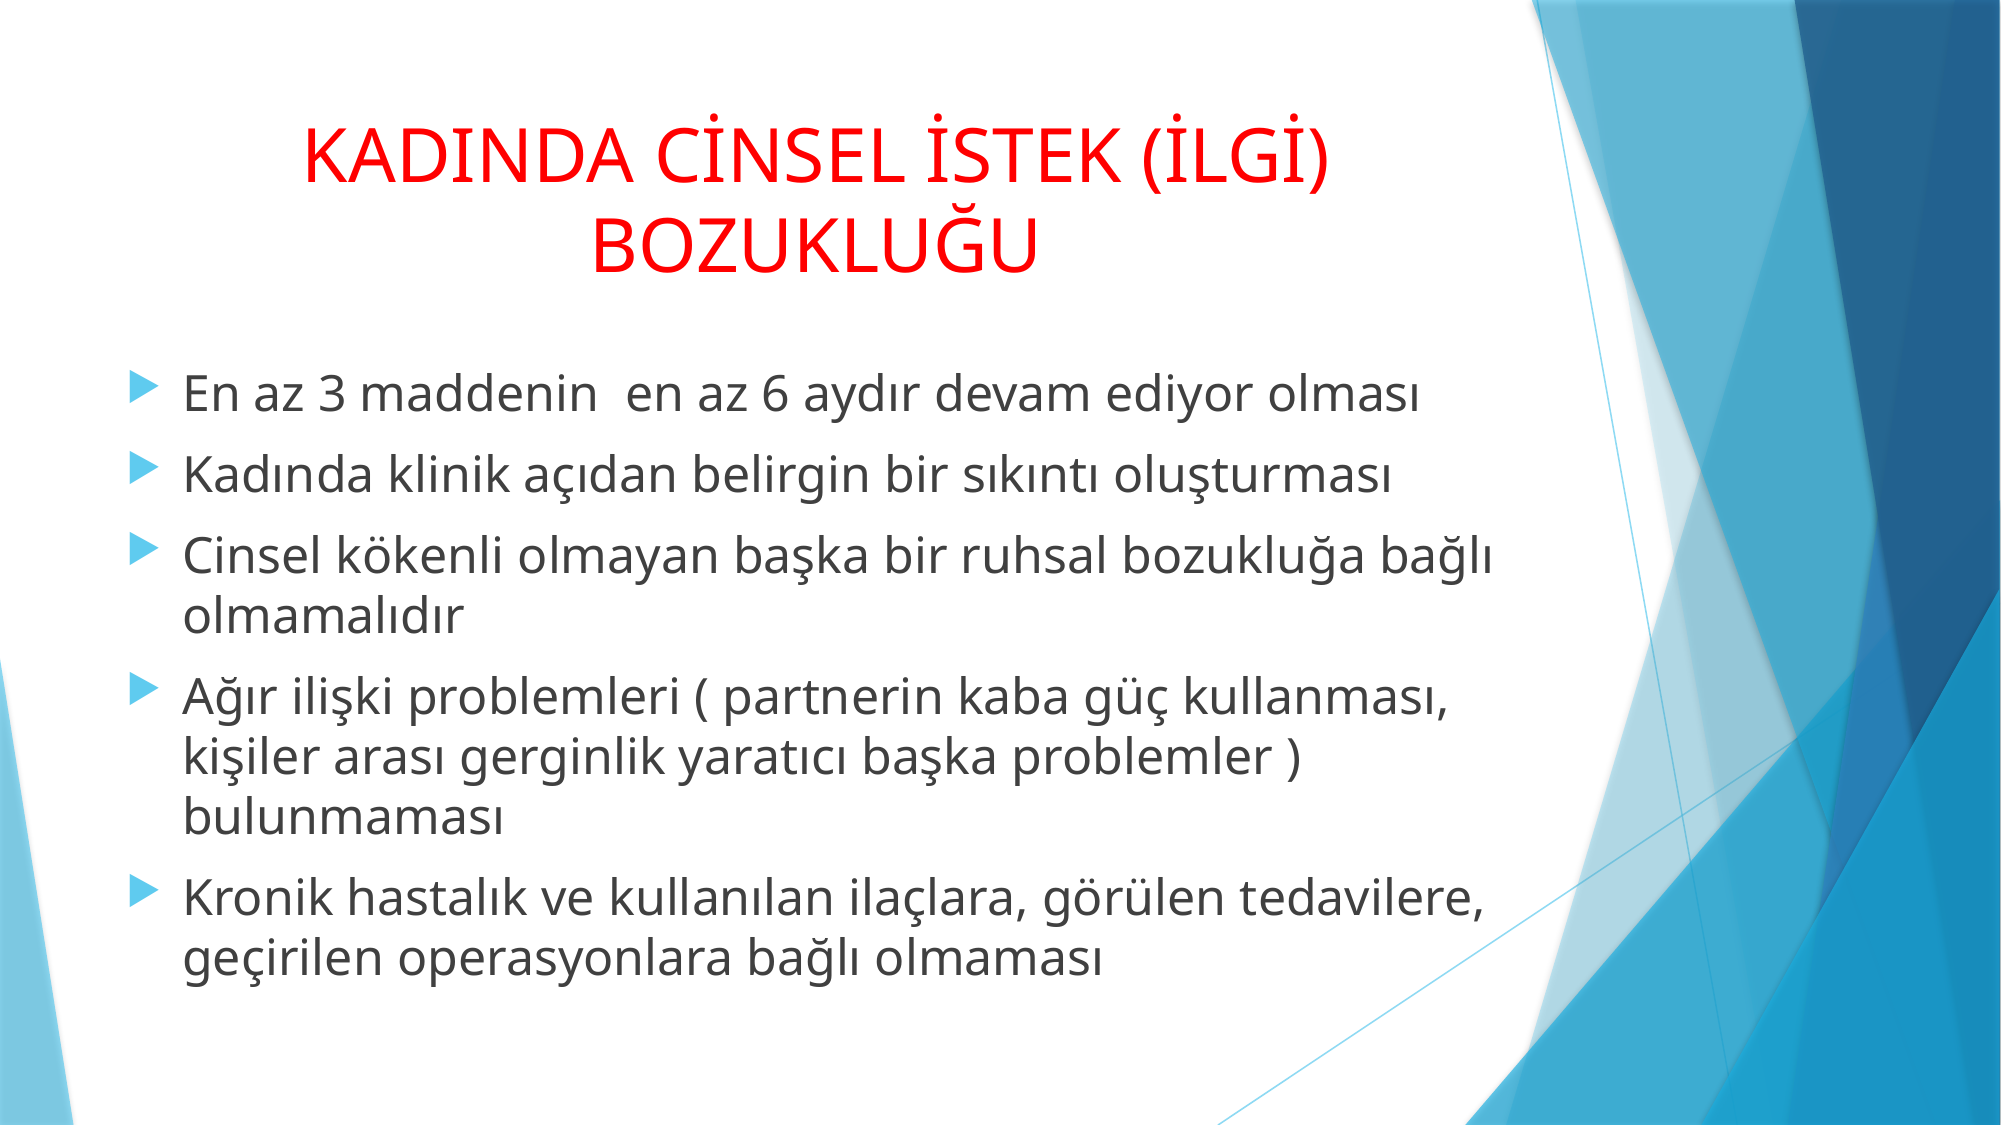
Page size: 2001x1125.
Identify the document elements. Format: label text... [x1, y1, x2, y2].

list En az 3 maddenin en az 6 aydır devam ediyor olması Kadında klinik açıdan belirgin bir sıkıntı oluşturması Cinsel kökenli olmayan başka bir ruhsal bozukluğa bağlı olmamalıdır Ağır ilişki problemleri ( partnerin kaba güç kullanması, kişiler arası gerginlik yaratıcı başka problemler ) bulunmaması Kronik hastalık ve kullanılan ilaçlara, görülen tedavilere, geçirilen operasyonlara bağlı olmaması [111, 354, 1522, 992]
title KADINDA CİNSEL İSTEK (İLGİ) BOZUKLUĞU [111, 99, 1522, 317]
